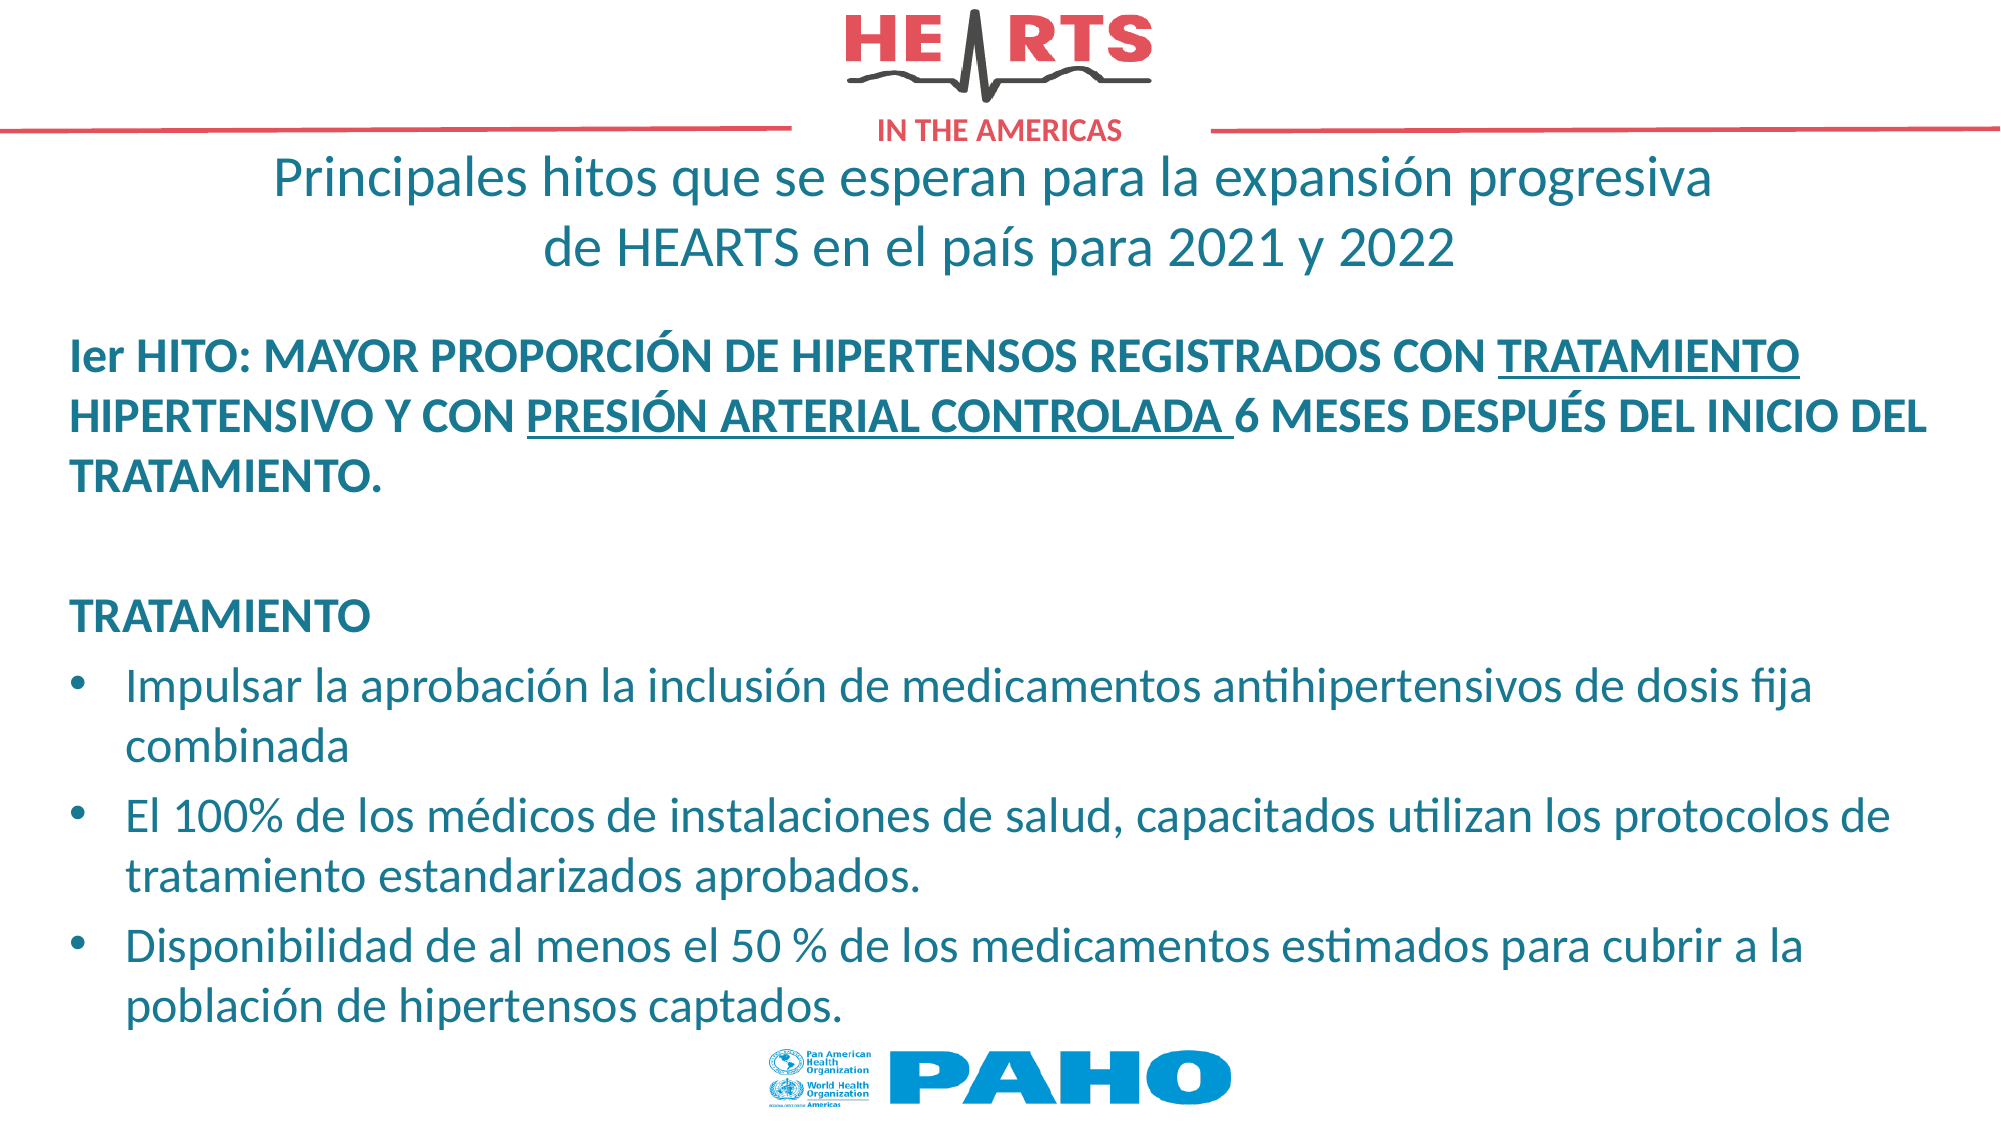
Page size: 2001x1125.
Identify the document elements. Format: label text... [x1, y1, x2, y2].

picture [769, 1049, 1231, 1107]
title Principales hitos que se esperan para la expansión progresiva de HEARTS en el país para 2021 y 2022 [99, 130, 1900, 237]
picture [844, 6, 1156, 105]
picture [1178, 1063, 1200, 1091]
list Ier HITO: MAYOR PROPORCIÓN DE HIPERTENSOS REGISTRADOS CON TRATAMIENTO HIPERTENSIVO Y CON PRESIÓN ARTERIAL CONTROLADA 6 MESES DESPUÉS DEL INICIO DEL TRATAMIENTO. TRATAMIENTO Impulsar la aprobación la inclusión de medicamentos antihipertensivos de dosis fija combinada El 100% de los médicos de instalaciones de salud, capacitados utilizan los protocolos de tratamiento estandarizados aprobados. Disponibilidad de al menos el 50 % de los medicamentos estimados para cubrir a la población de hipertensos captados. [54, 314, 1984, 971]
